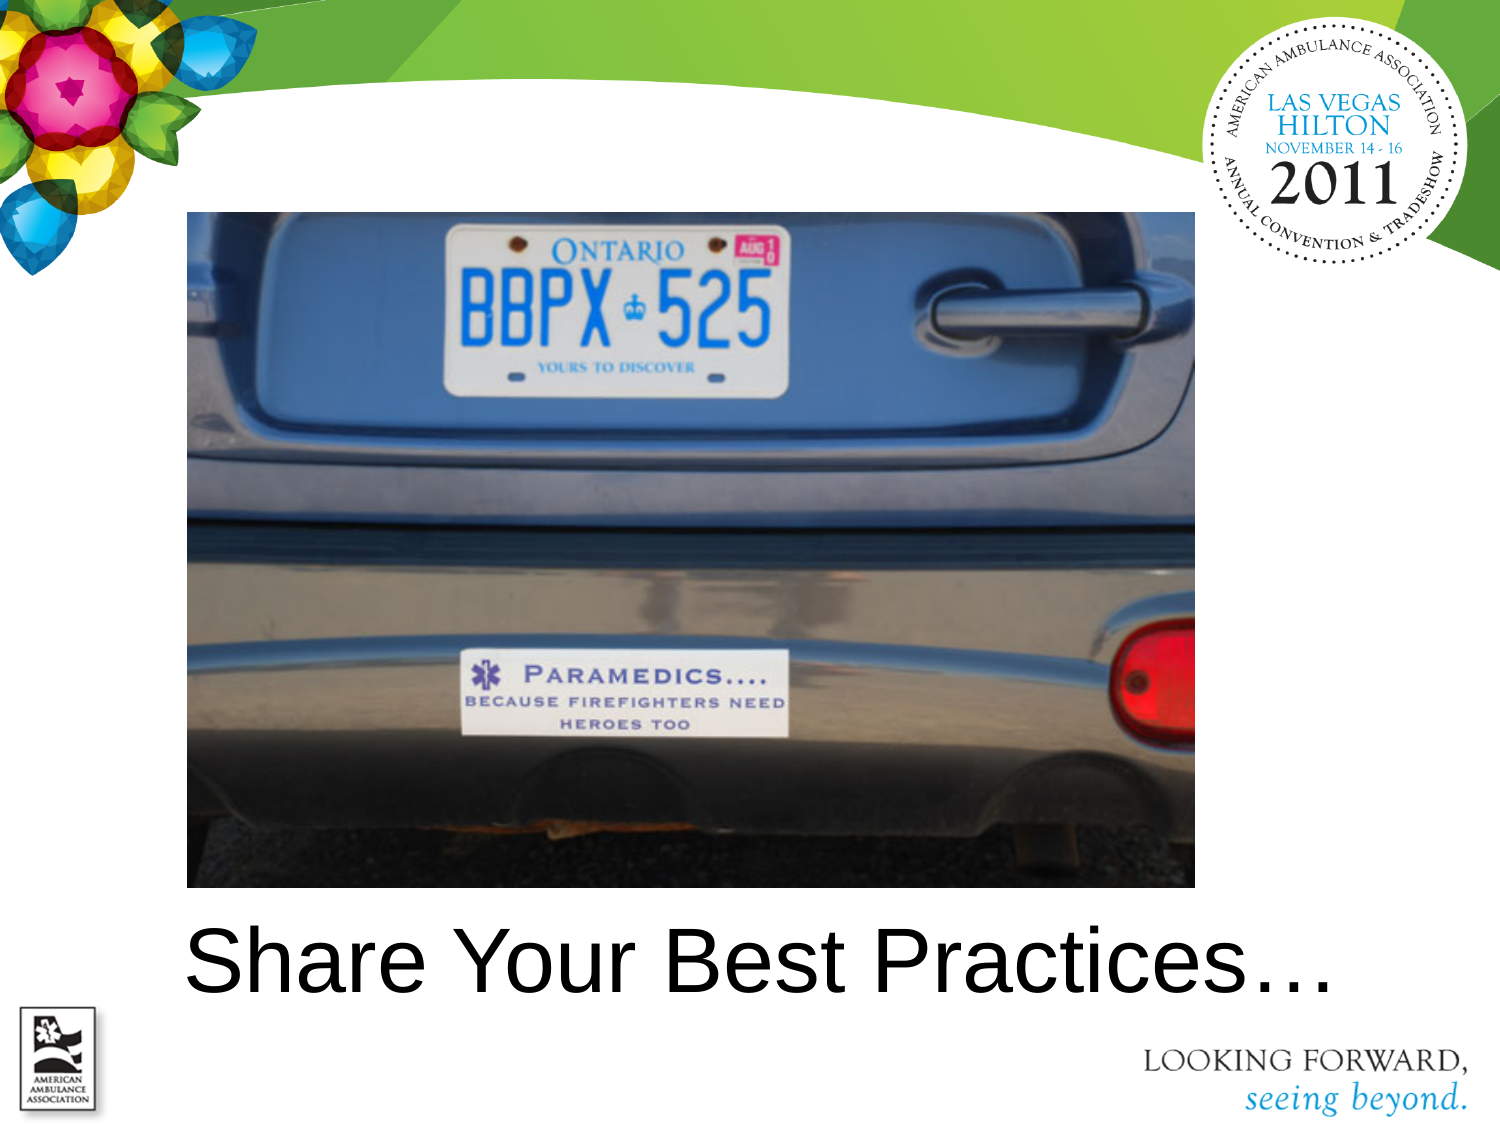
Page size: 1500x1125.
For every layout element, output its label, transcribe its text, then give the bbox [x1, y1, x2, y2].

picture [0, 0, 1500, 1125]
title Share Your Best Practices… [87, 862, 1438, 1051]
